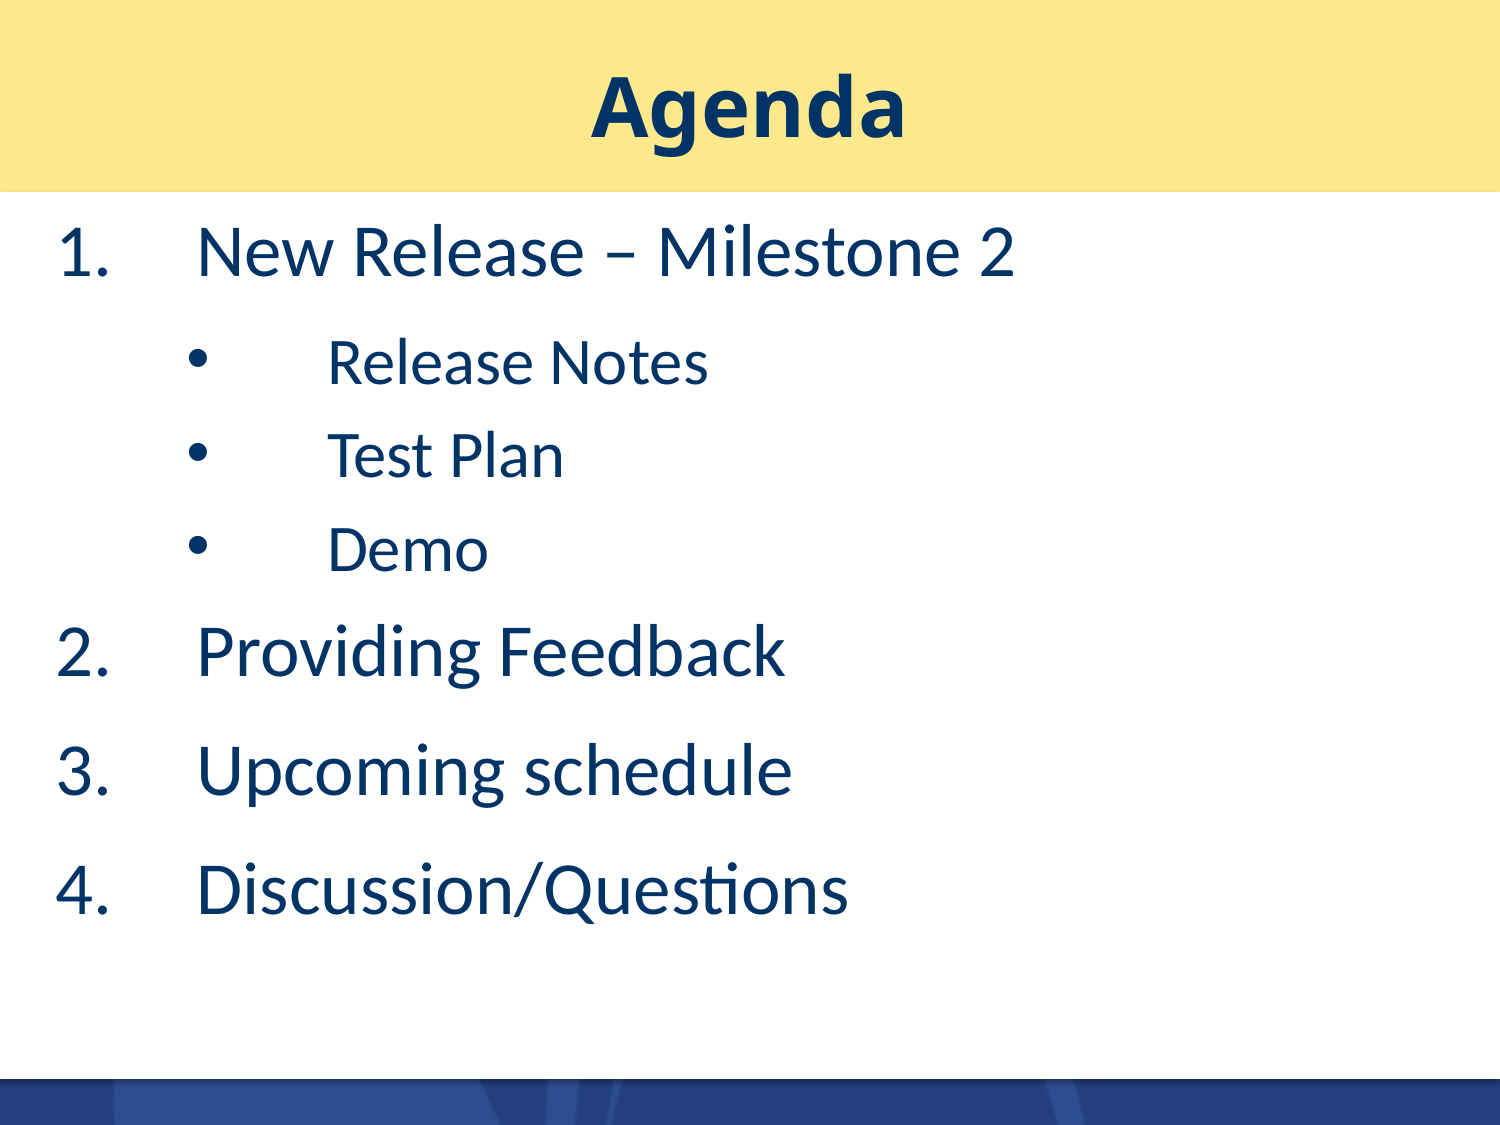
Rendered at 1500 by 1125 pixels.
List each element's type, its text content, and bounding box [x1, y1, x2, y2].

list New Release – Milestone 2 Release Notes Test Plan Demo Providing Feedback Upcoming schedule Discussion/Questions [40, 194, 1466, 1056]
picture [0, 1079, 1500, 1125]
title Agenda [75, 45, 1425, 163]
